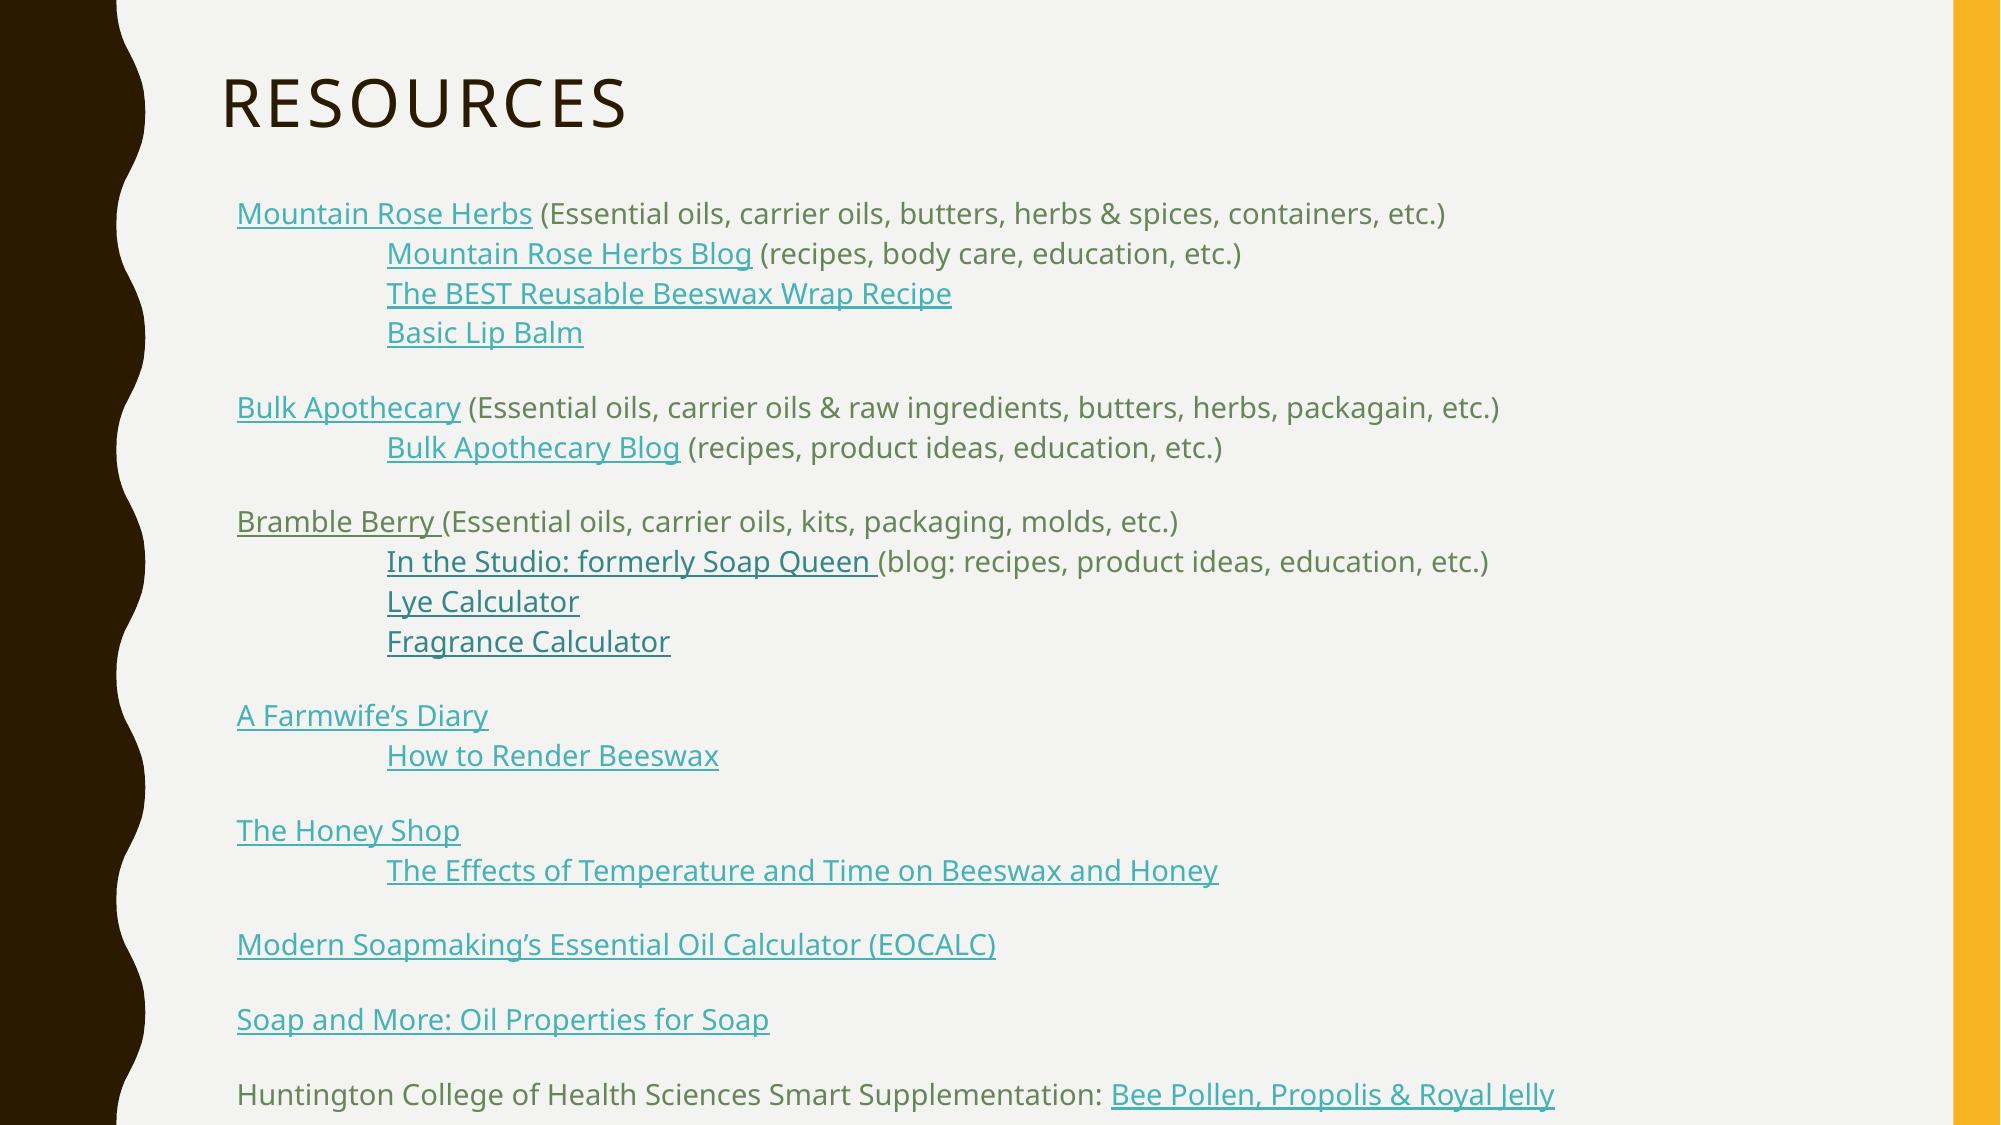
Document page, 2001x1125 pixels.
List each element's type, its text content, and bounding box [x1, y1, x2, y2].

title Resources [205, 62, 1875, 148]
text_box Mountain Rose Herbs (Essential oils, carrier oils, butters, herbs & spices, containers, etc.) Mountain Rose Herbs Blog (recipes, body care, education, etc.) The BEST Reusable Beeswax Wrap Recipe Basic Lip Balm Bulk Apothecary (Essential oils, carrier oils & raw ingredients, butters, herbs, packagain, etc.) Bulk Apothecary Blog (recipes, product ideas, education, etc.) Bramble Berry (Essential oils, carrier oils, kits, packaging, molds, etc.) In the Studio: formerly Soap Queen (blog: recipes, product ideas, education, etc.) Lye Calculator Fragrance Calculator A Farmwife’s Diary How to Render Beeswax The Honey Shop The Effects of Temperature and Time on Beeswax and Honey Modern Soapmaking’s Essential Oil Calculator (EOCALC) Soap and More: Oil Properties for Soap Huntington College of Health Sciences Smart Supplementation: Bee Pollen, Propolis & Royal Jelly [221, 188, 1892, 1124]
